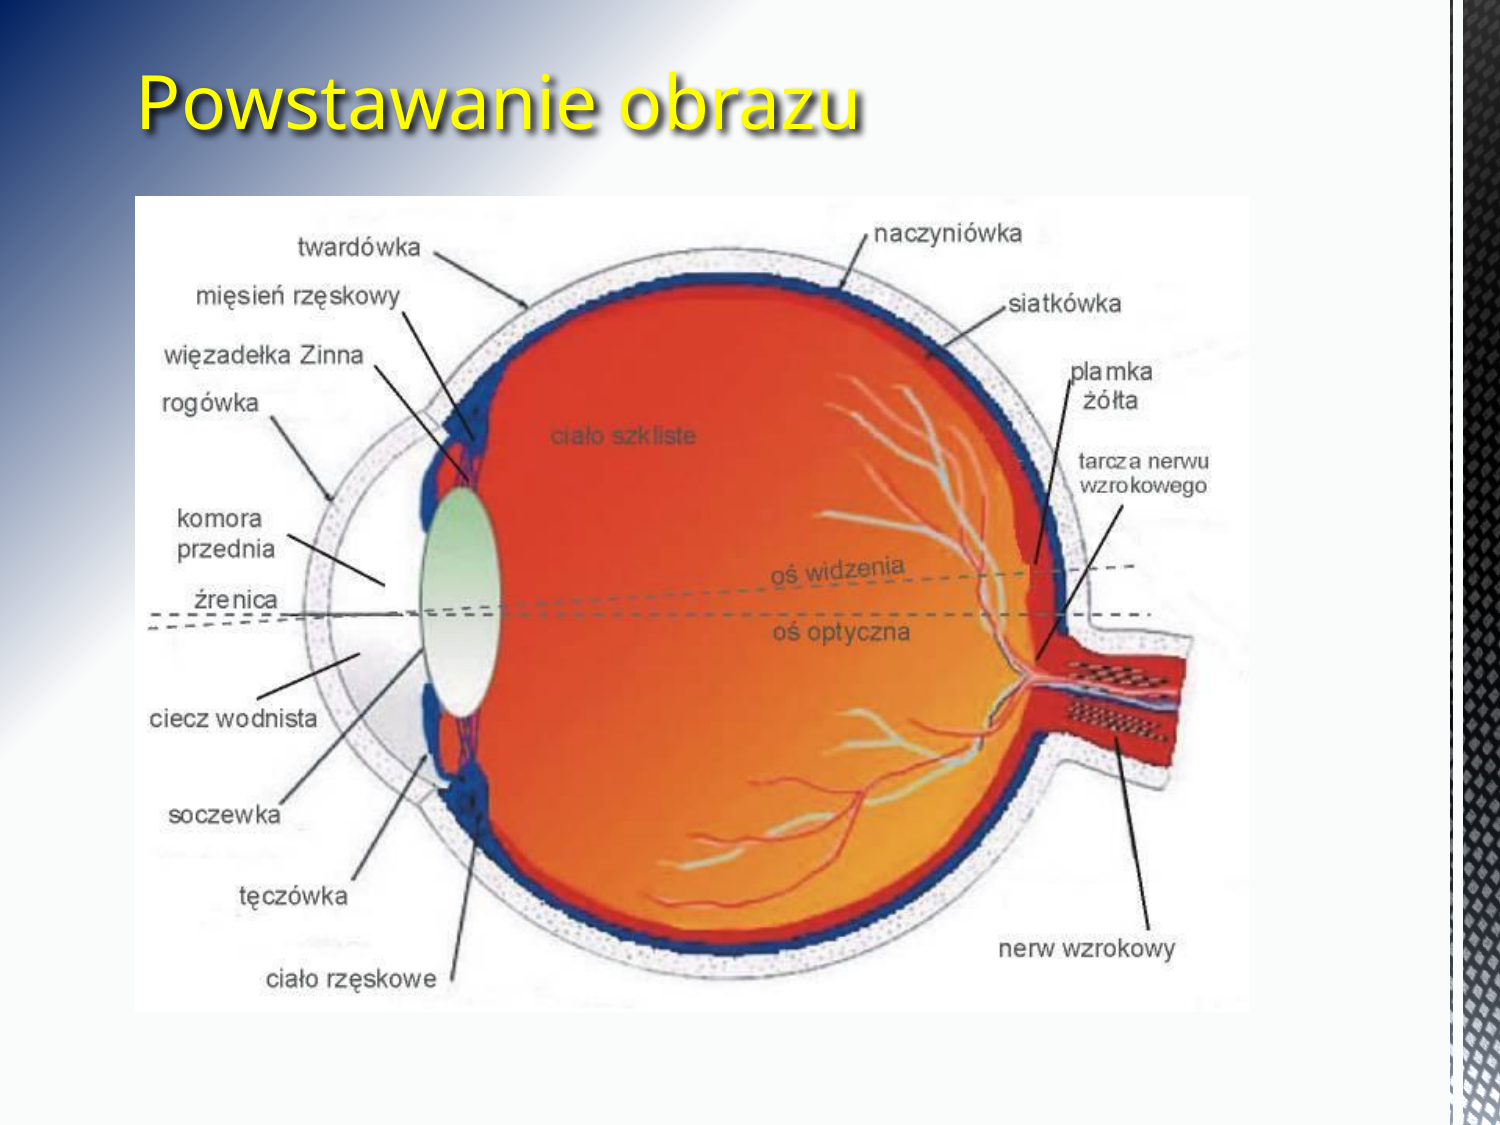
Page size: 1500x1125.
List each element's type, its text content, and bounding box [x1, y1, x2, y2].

picture [135, 196, 1249, 1013]
text_box Powstawanie obrazu [121, 47, 878, 153]
picture [1447, 0, 1500, 1125]
